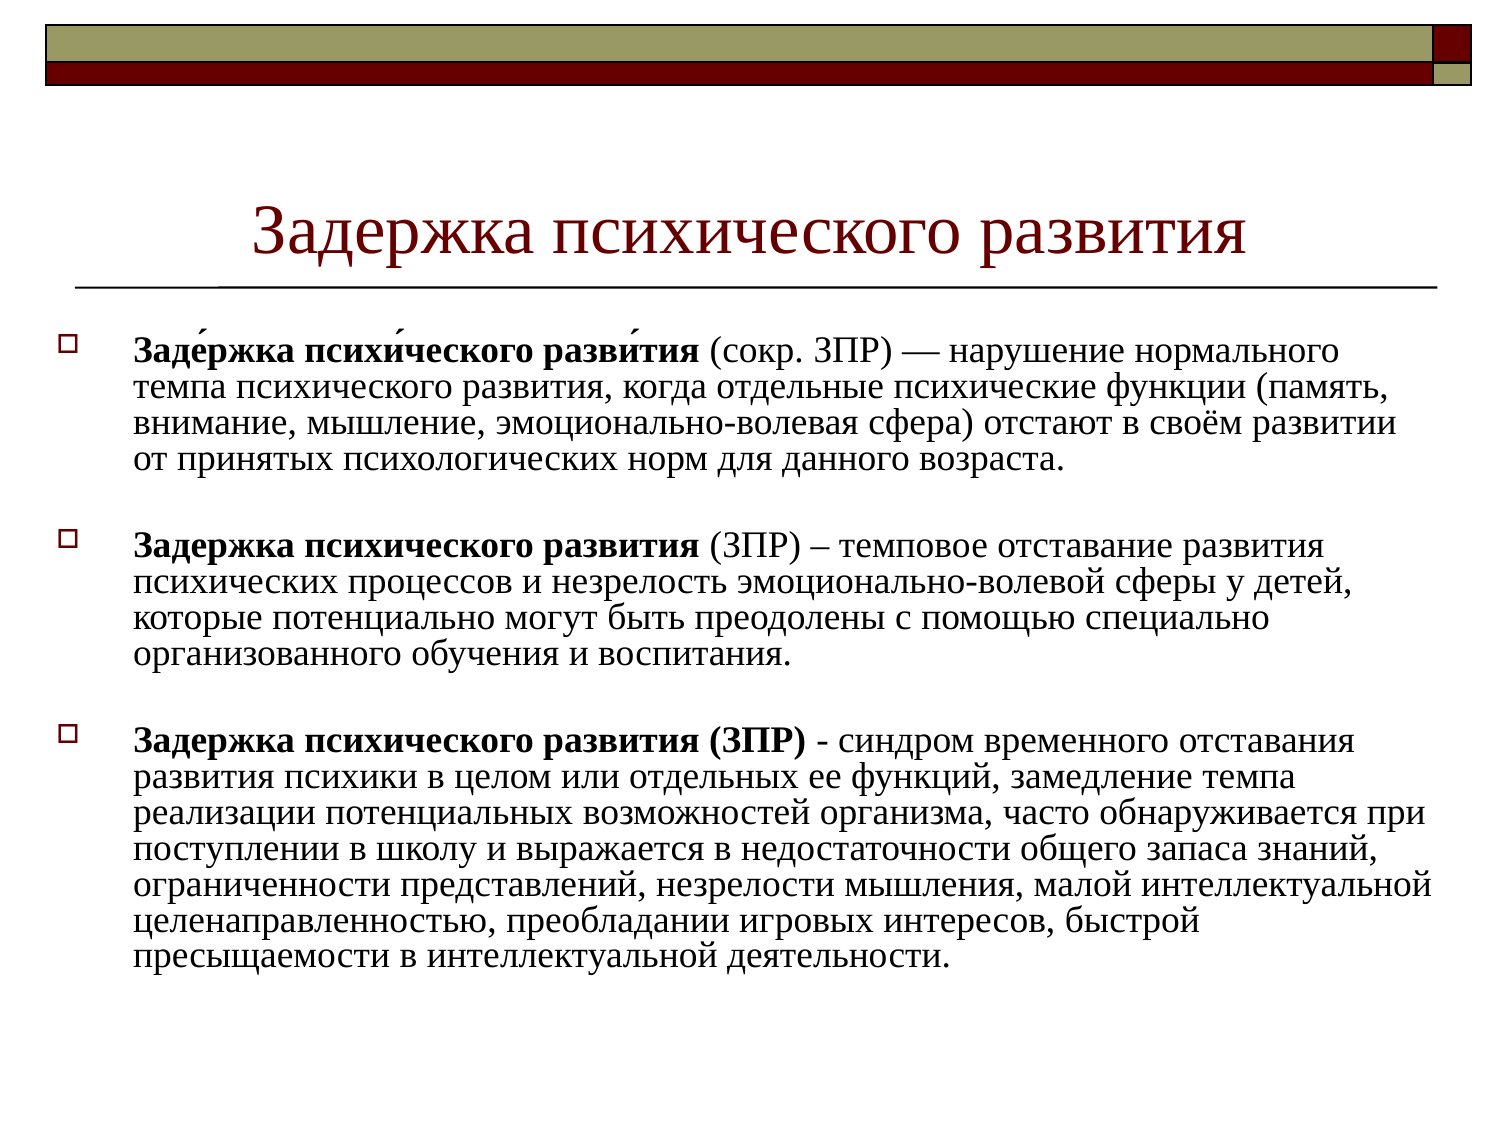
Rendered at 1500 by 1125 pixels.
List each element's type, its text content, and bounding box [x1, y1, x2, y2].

list Заде́ржка психи́ческого разви́тия (сокр. ЗПР) — нарушение нормального темпа психического развития, когда отдельные психические функции (память, внимание, мышление, эмоционально-волевая сфера) отстают в своём развитии от принятых психологических норм для данного возраста. Задержка психического развития (ЗПР) – темповое отставание развития психических процессов и незрелость эмоционально-волевой сферы у детей, которые потенциально могут быть преодолены с помощью специально организованного обучения и воспитания. Задержка психического развития (ЗПР) - синдром временного отставания развития психики в целом или отдельных ее функций, замедление темпа реализации потенциальных возможностей организма, часто обнаруживается при поступлении в школу и выражается в недостаточности общего запаса знаний, ограниченности представлений, незрелости мышления, малой интеллектуальной целенаправленностью, преобладании игровых интересов, быстрой пресыщаемости в интеллектуальной деятельности. [41, 326, 1450, 1125]
title Задержка психического развития [75, 87, 1425, 275]
